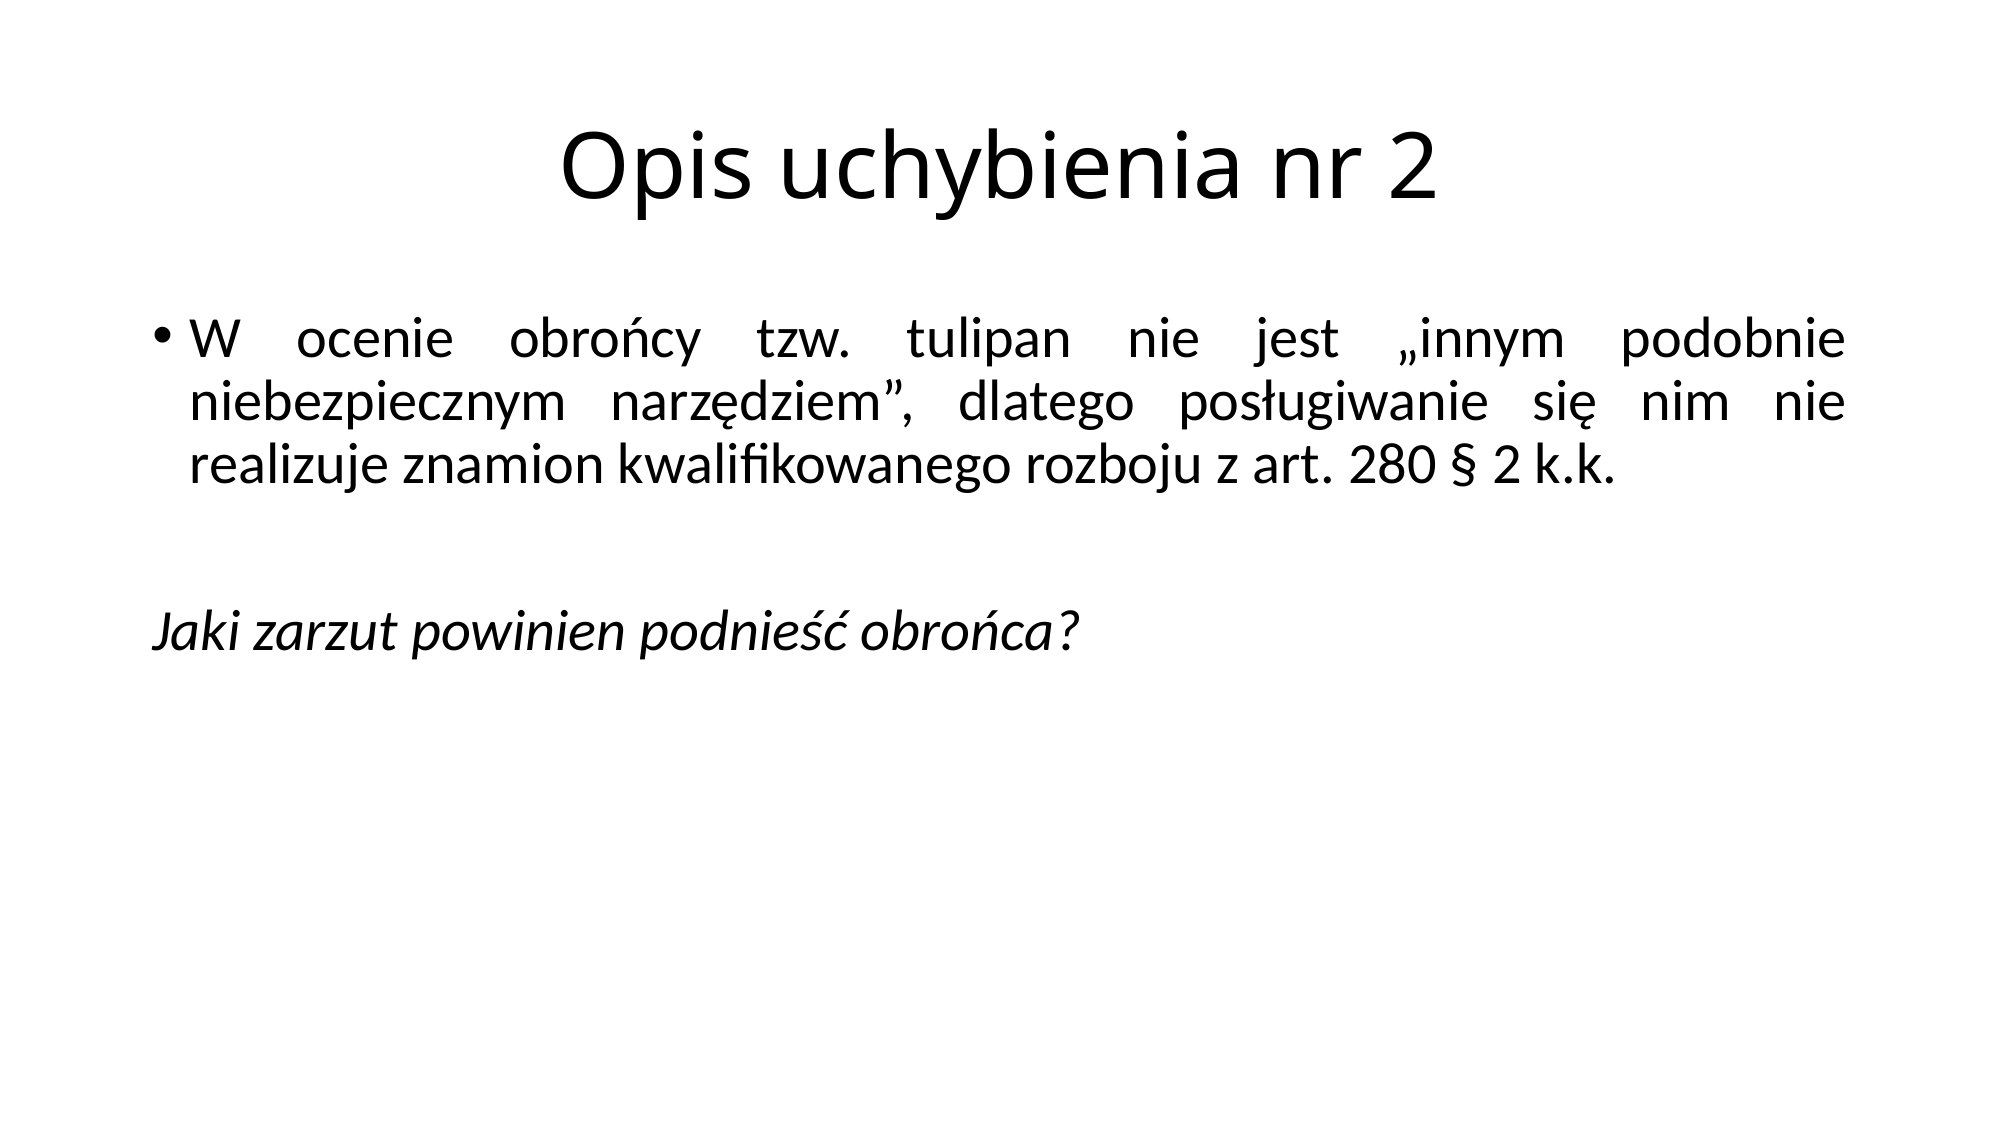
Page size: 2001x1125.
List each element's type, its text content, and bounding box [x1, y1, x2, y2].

list W ocenie obrońcy tzw. tulipan nie jest „innym podobnie niebezpiecznym narzędziem”, dlatego posługiwanie się nim nie realizuje znamion kwalifikowanego rozboju z art. 280 § 2 k.k. Jaki zarzut powinien podnieść obrońca? [137, 299, 1863, 1014]
title Opis uchybienia nr 2 [137, 59, 1863, 278]
